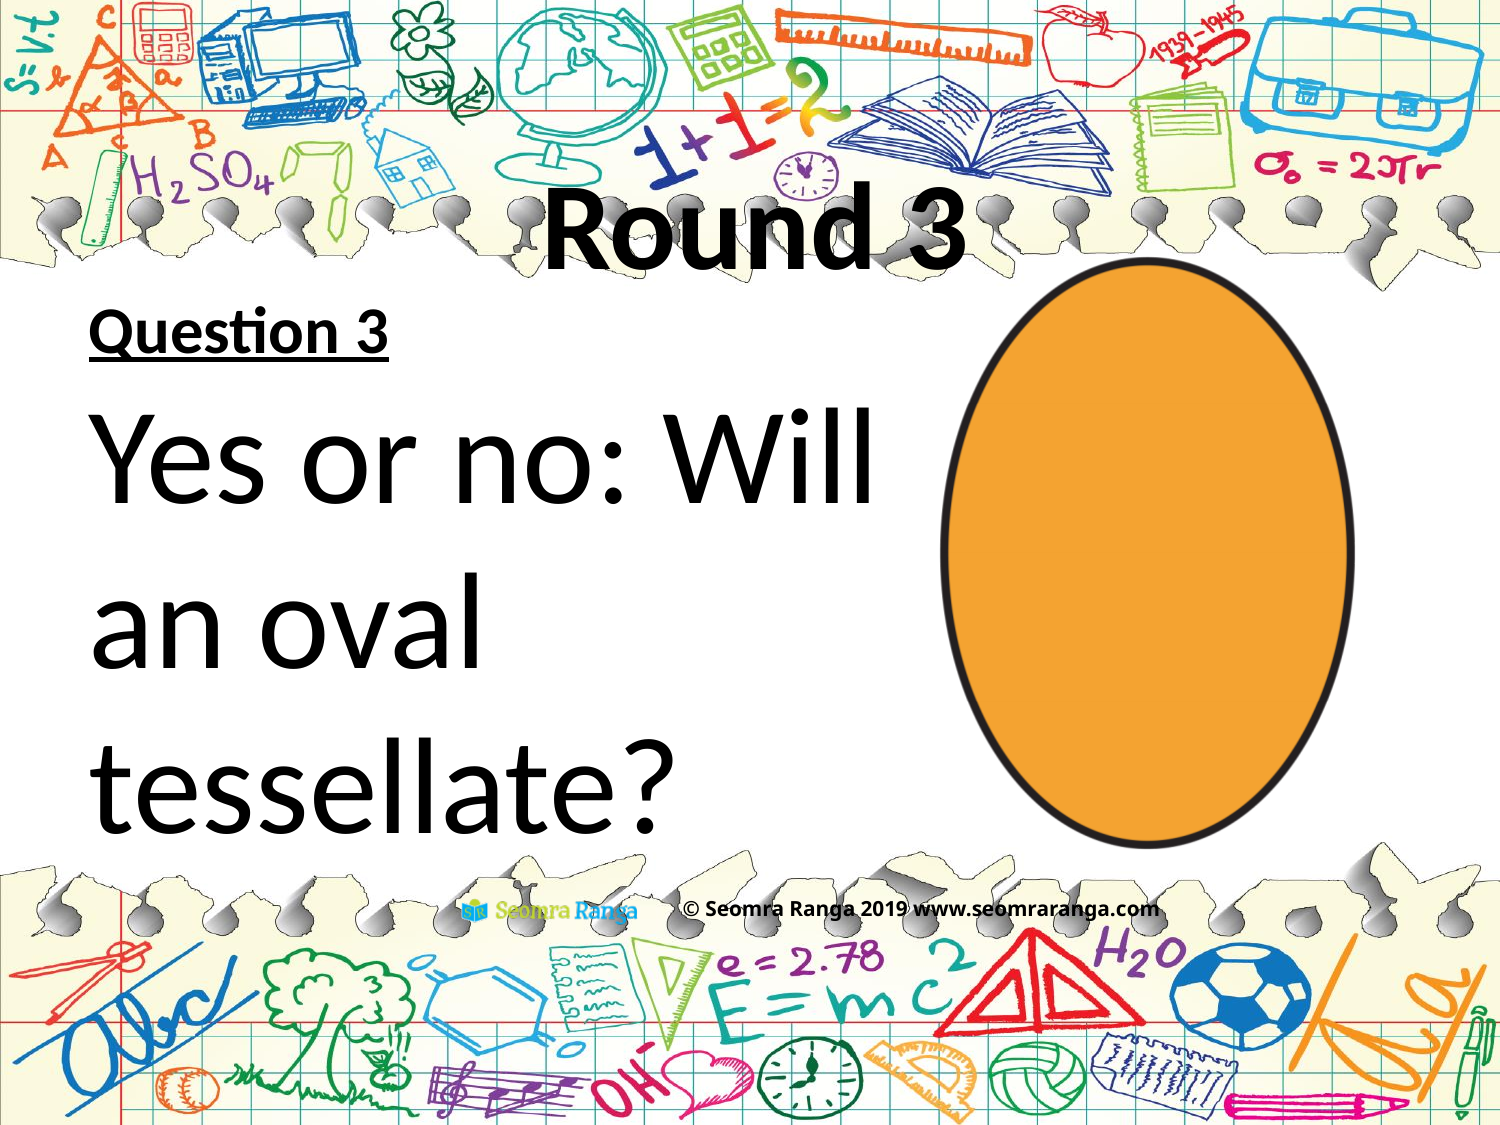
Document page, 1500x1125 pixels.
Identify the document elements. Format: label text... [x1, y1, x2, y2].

text_box Question 3 Yes or no: Will an oval tessellate? [74, 278, 1046, 869]
picture [0, 0, 1500, 1125]
text_box © Seomra Ranga 2019 www.seomraranga.com [647, 888, 1199, 928]
text_box Round 3 [300, 137, 1211, 302]
